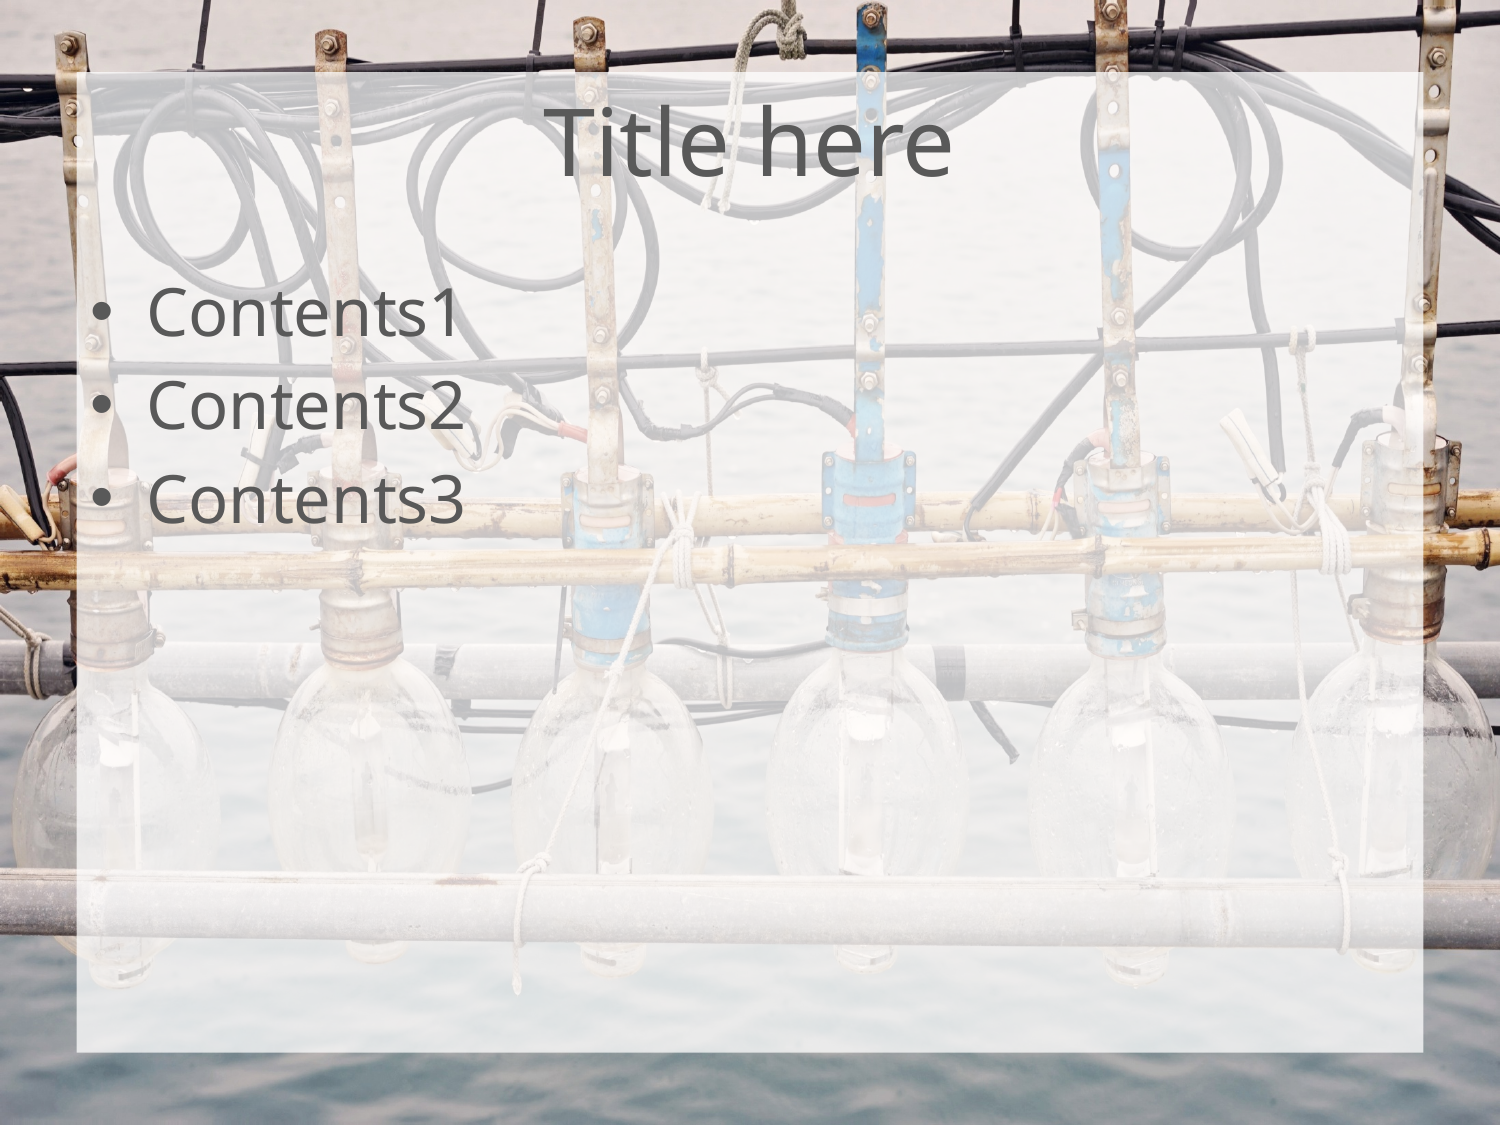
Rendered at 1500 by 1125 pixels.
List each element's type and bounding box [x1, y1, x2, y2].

text_box [0, 0, 1500, 1125]
